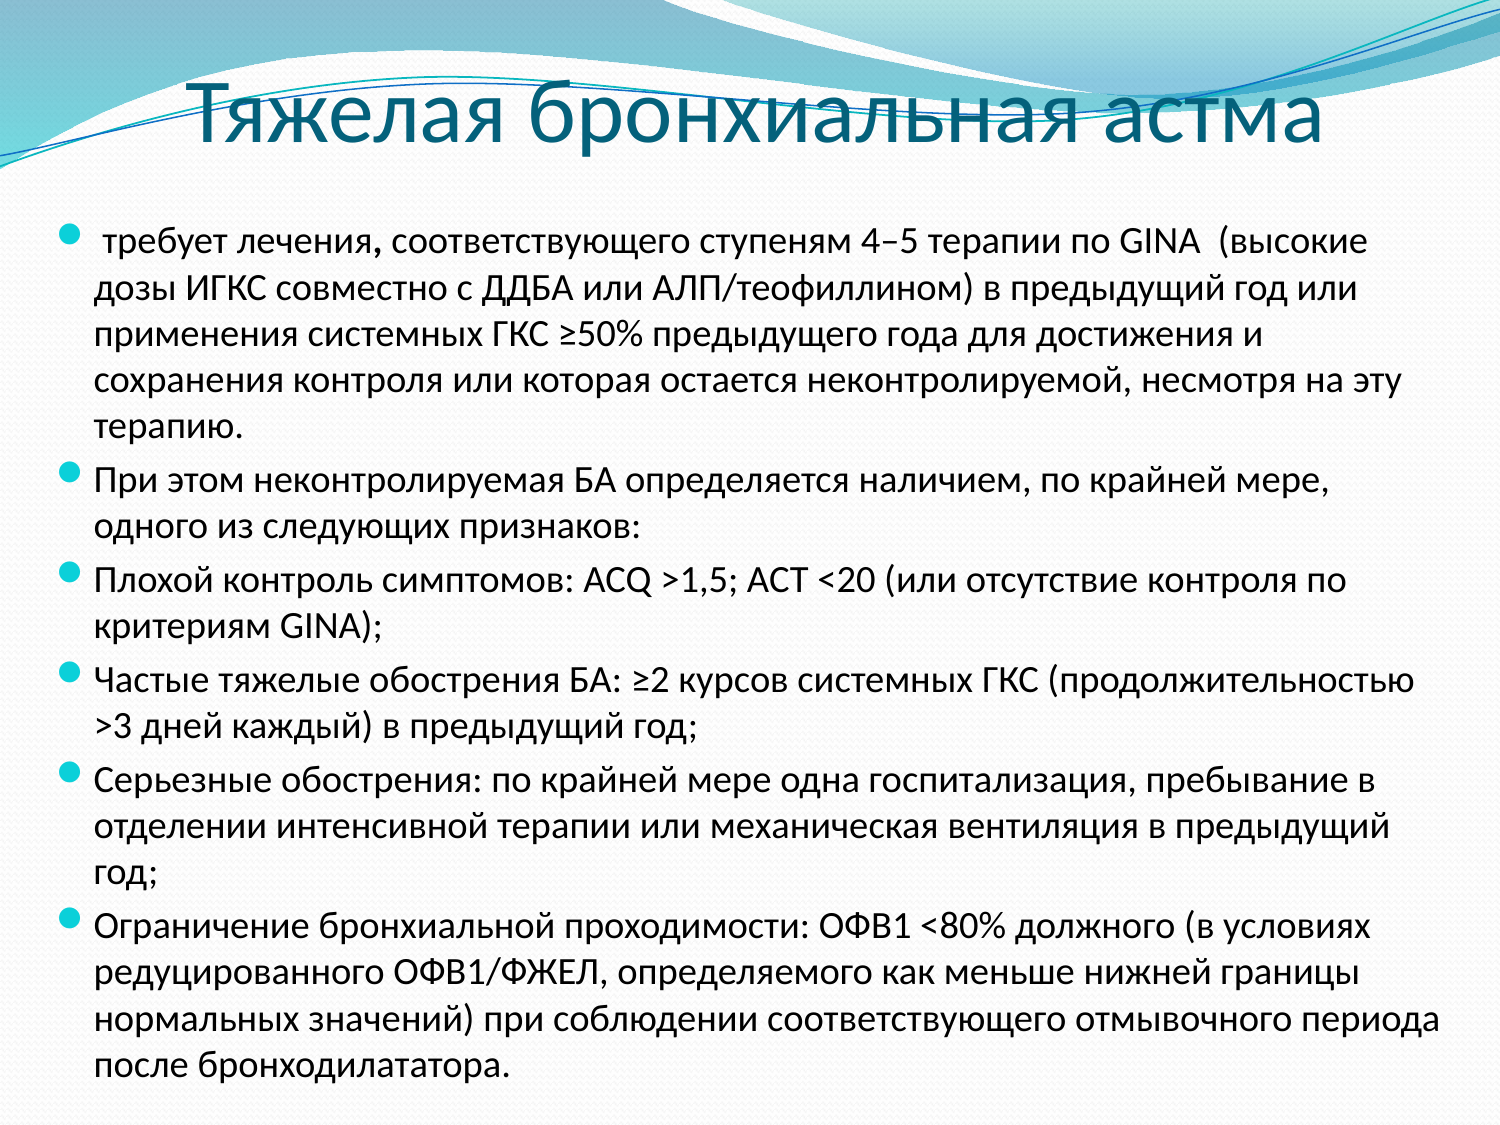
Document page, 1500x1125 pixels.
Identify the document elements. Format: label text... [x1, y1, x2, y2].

list требует лечения, соответствующего ступеням 4–5 терапии по GINA (высокие дозы ИГКС совместно с ДДБА или АЛП/теофиллином) в предыдущий год или применения системных ГКС ≥50% предыдущего года для достижения и сохранения контроля или которая остается неконтролируемой, несмотря на эту терапию. При этом неконтролируемая БА определяется наличием, по крайней мере, одного из следующих признаков: Плохой контроль симптомов: ACQ >1,5; ACT <20 (или отсутствие контроля по критериям GINA); Частые тяжелые обострения БА: ≥2 курсов системных ГКС (продолжительностью >3 дней каждый) в предыдущий год; Серьезные обострения: по крайней мере одна госпитализация, пребывание в отделении интенсивной терапии или механическая вентиляция в предыдущий год; Ограничение бронхиальной проходимости: ОФВ1 <80% должного (в условиях редуцированного ОФВ1/ФЖЕЛ, определяемого как меньше нижней границы нормальных значений) при соблюдении соответствующего отмывочного периода после бронходилататора. [41, 208, 1459, 1094]
title Тяжелая бронхиальная астма [64, 42, 1447, 161]
